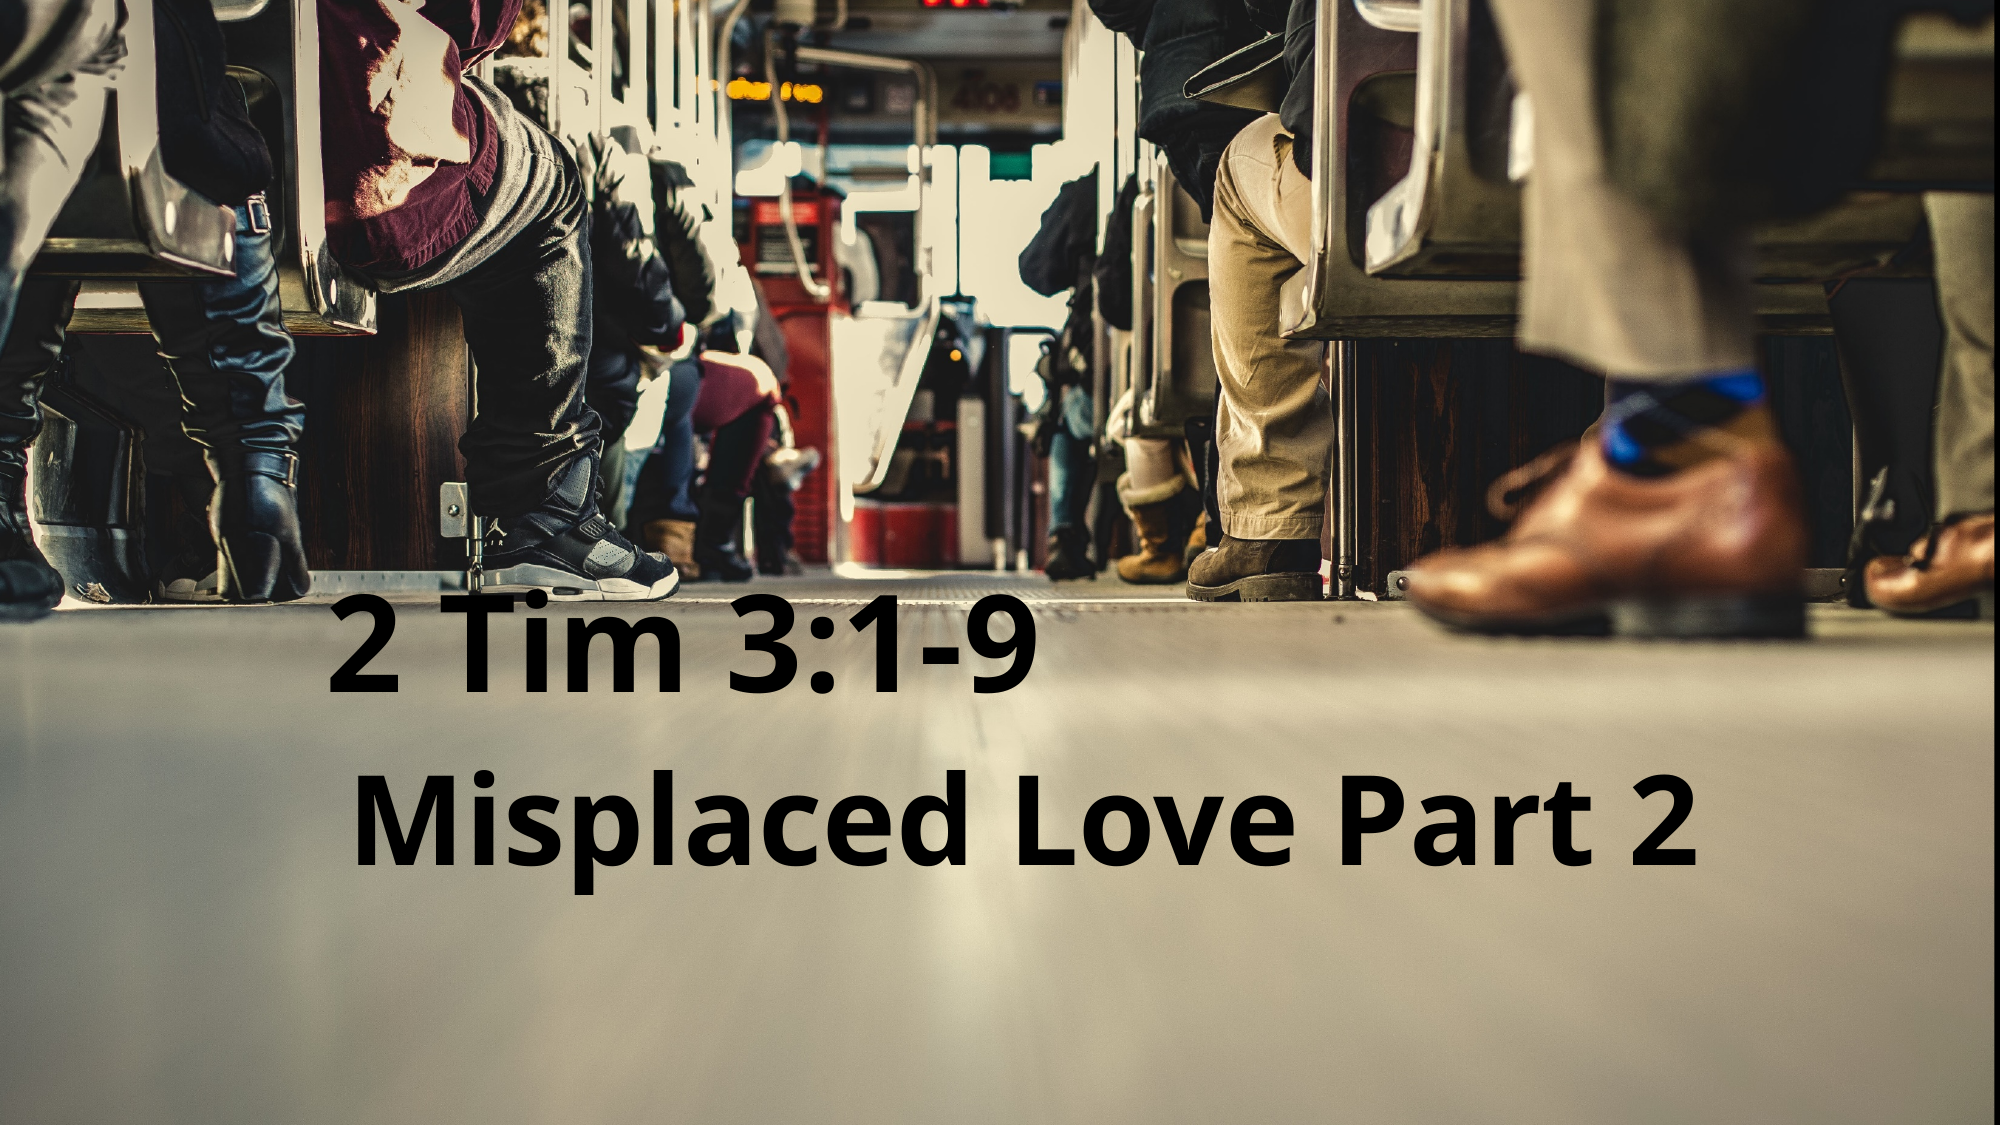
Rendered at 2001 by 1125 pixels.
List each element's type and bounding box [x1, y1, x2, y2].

text_box [0, 0, 2000, 1125]
